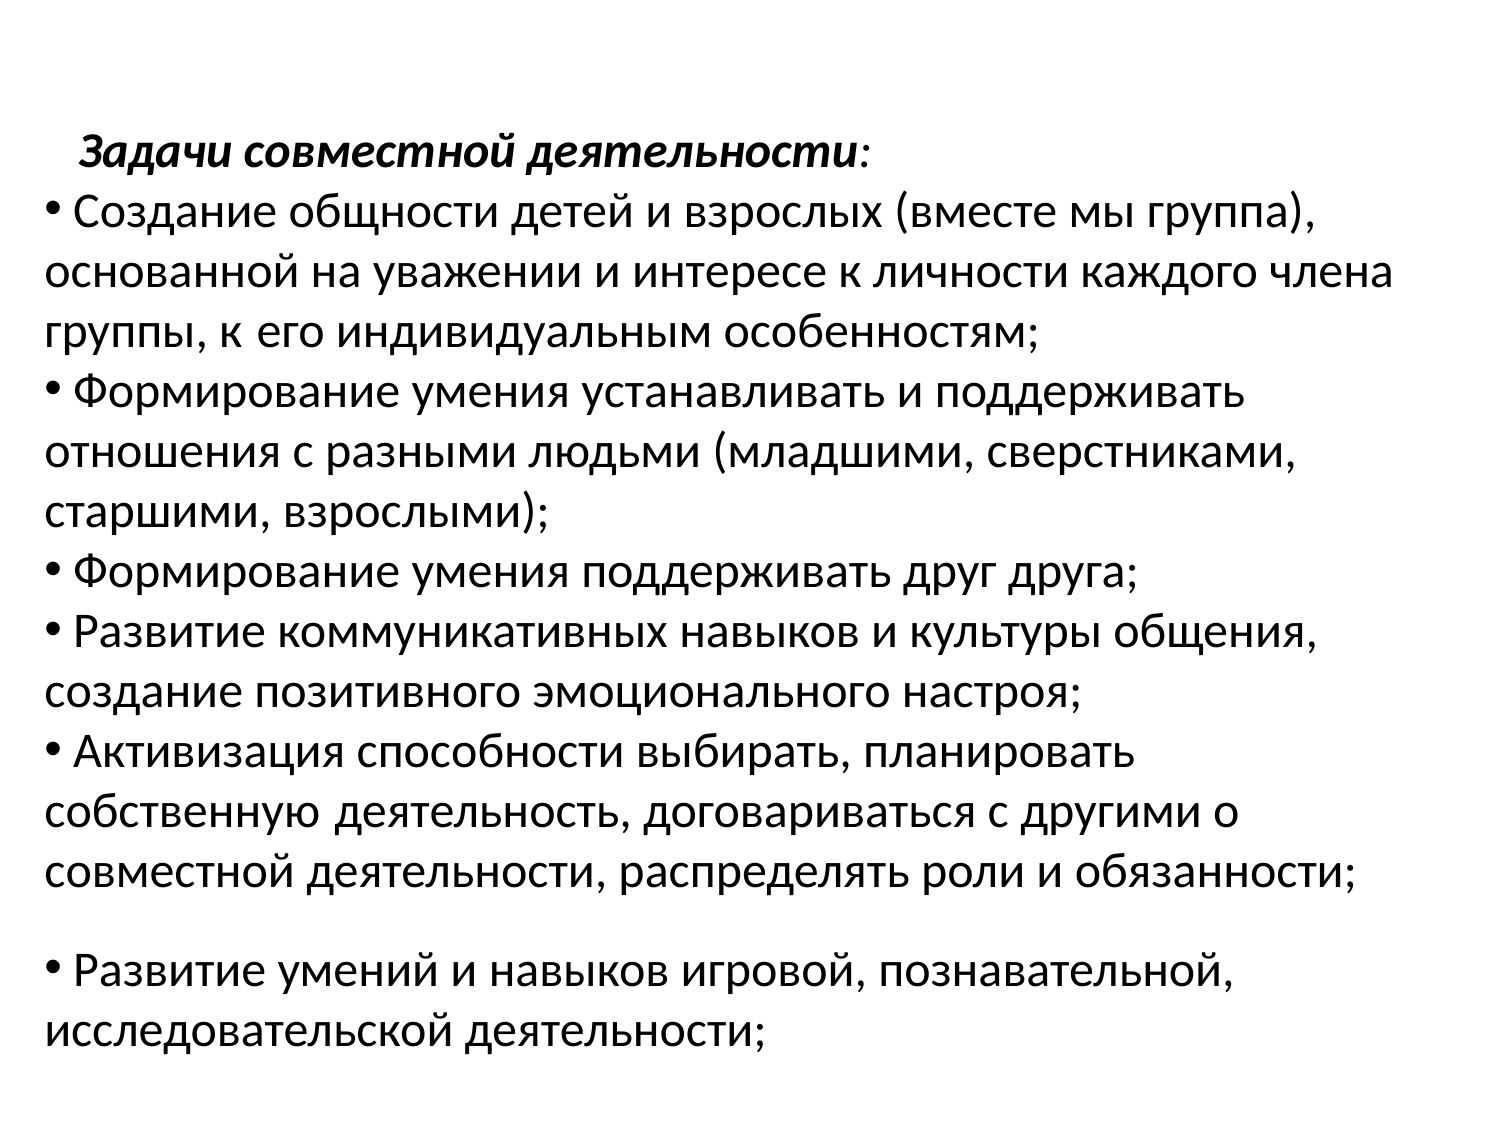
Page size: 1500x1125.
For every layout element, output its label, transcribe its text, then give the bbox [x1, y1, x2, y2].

text_box Развитие умений и навыков игровой, познавательной, исследовательской деятельности; [29, 929, 1471, 1124]
text_box Задачи совместной деятельности: Создание общности детей и взрослых (вместе мы группа), основанной на уважении и интересе к личности каждого члена группы, к его индивидуальным особенностям; Формирование умения устанавливать и поддерживать отношения с разными людьми (младшими, сверстниками, старшими, взрослыми); Формирование умения поддерживать друг друга; Развитие коммуникативных навыков и культуры общения, создание позитивного эмоционального настроя; Активизация способности выбирать, планировать собственную деятельность, договариваться с другими о совместной деятельности, распределять роли и обязанности; [29, 110, 1430, 906]
